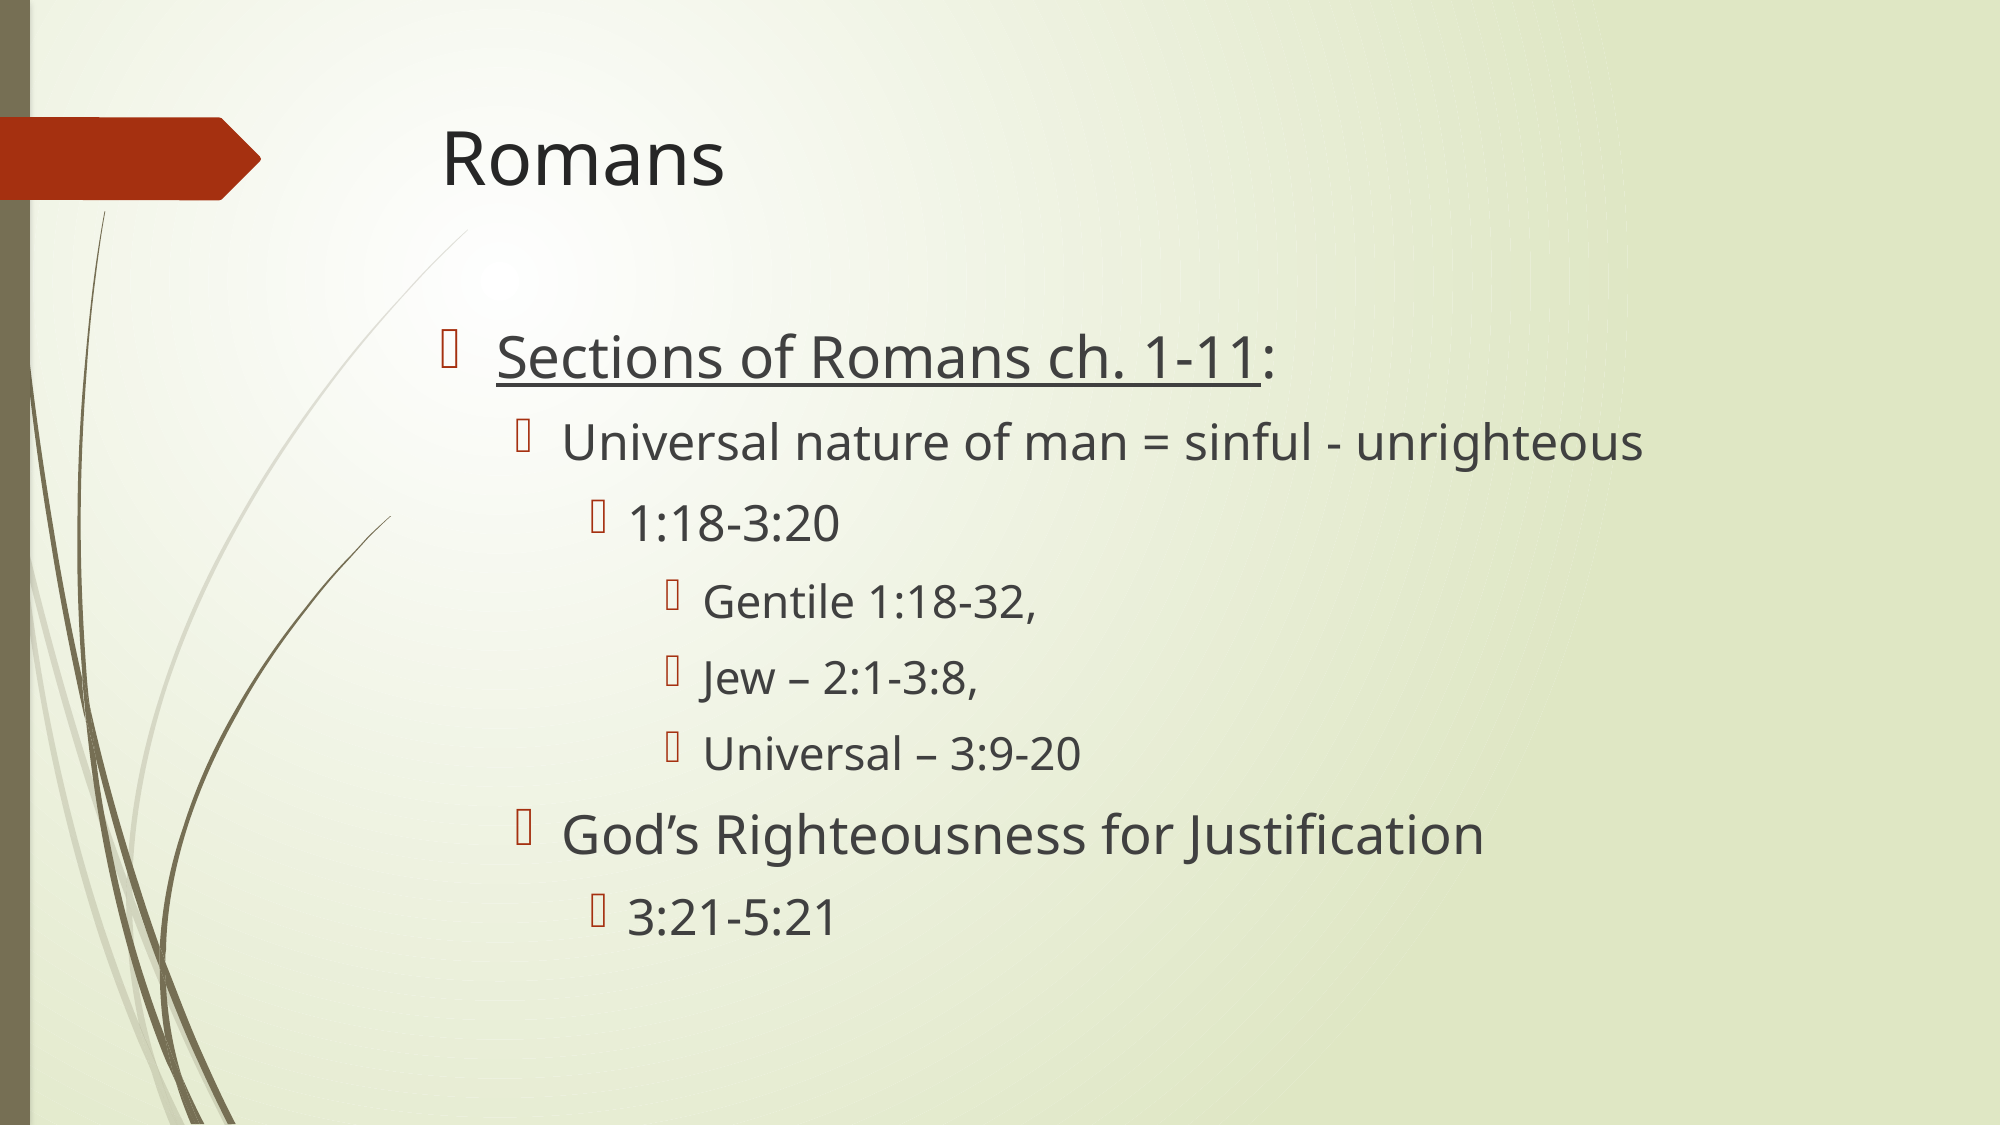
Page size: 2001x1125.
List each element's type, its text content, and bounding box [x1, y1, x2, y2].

list Sections of Romans ch. 1-11: Universal nature of man = sinful - unrighteous 1:18-3:20 Gentile 1:18-32, Jew – 2:1-3:8, Universal – 3:9-20 God’s Righteousness for Justification 3:21-5:21 [424, 312, 1888, 1054]
title Romans [425, 102, 1888, 312]
